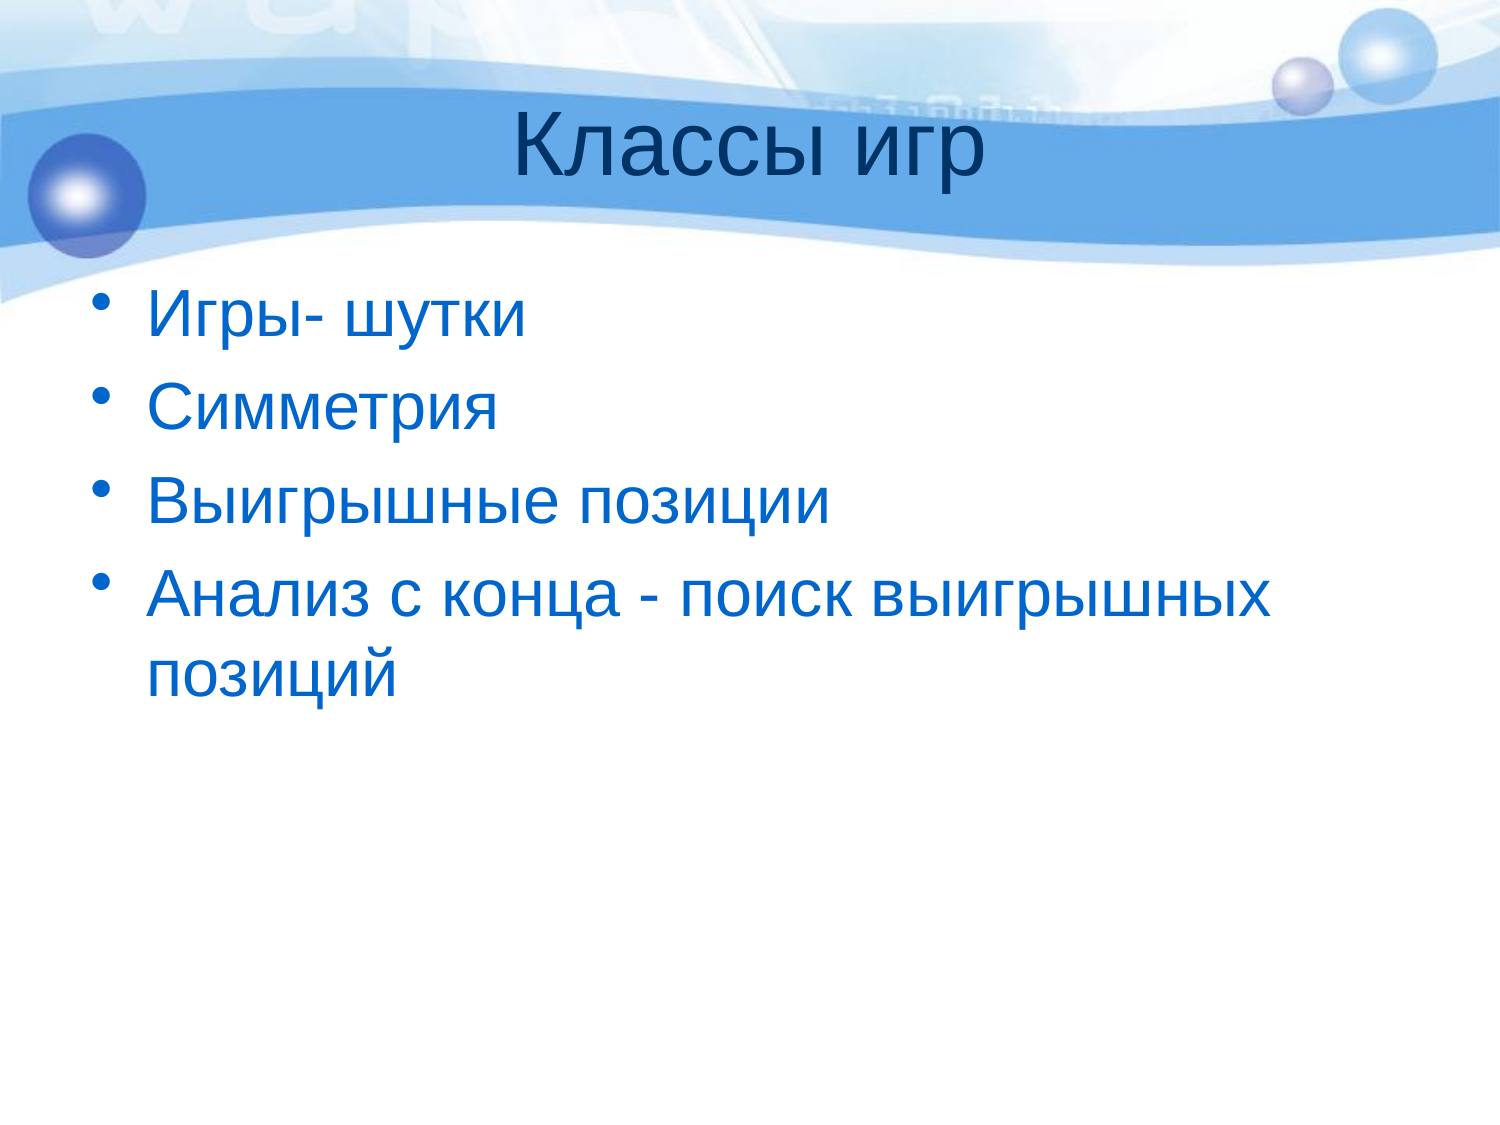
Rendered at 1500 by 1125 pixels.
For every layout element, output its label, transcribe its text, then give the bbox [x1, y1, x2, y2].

list Игры- шутки Симметрия Выигрышные позиции Анализ с конца - поиск выигрышных позиций [74, 262, 1426, 1006]
picture [0, 0, 1500, 1125]
title Классы игр [74, 44, 1426, 233]
